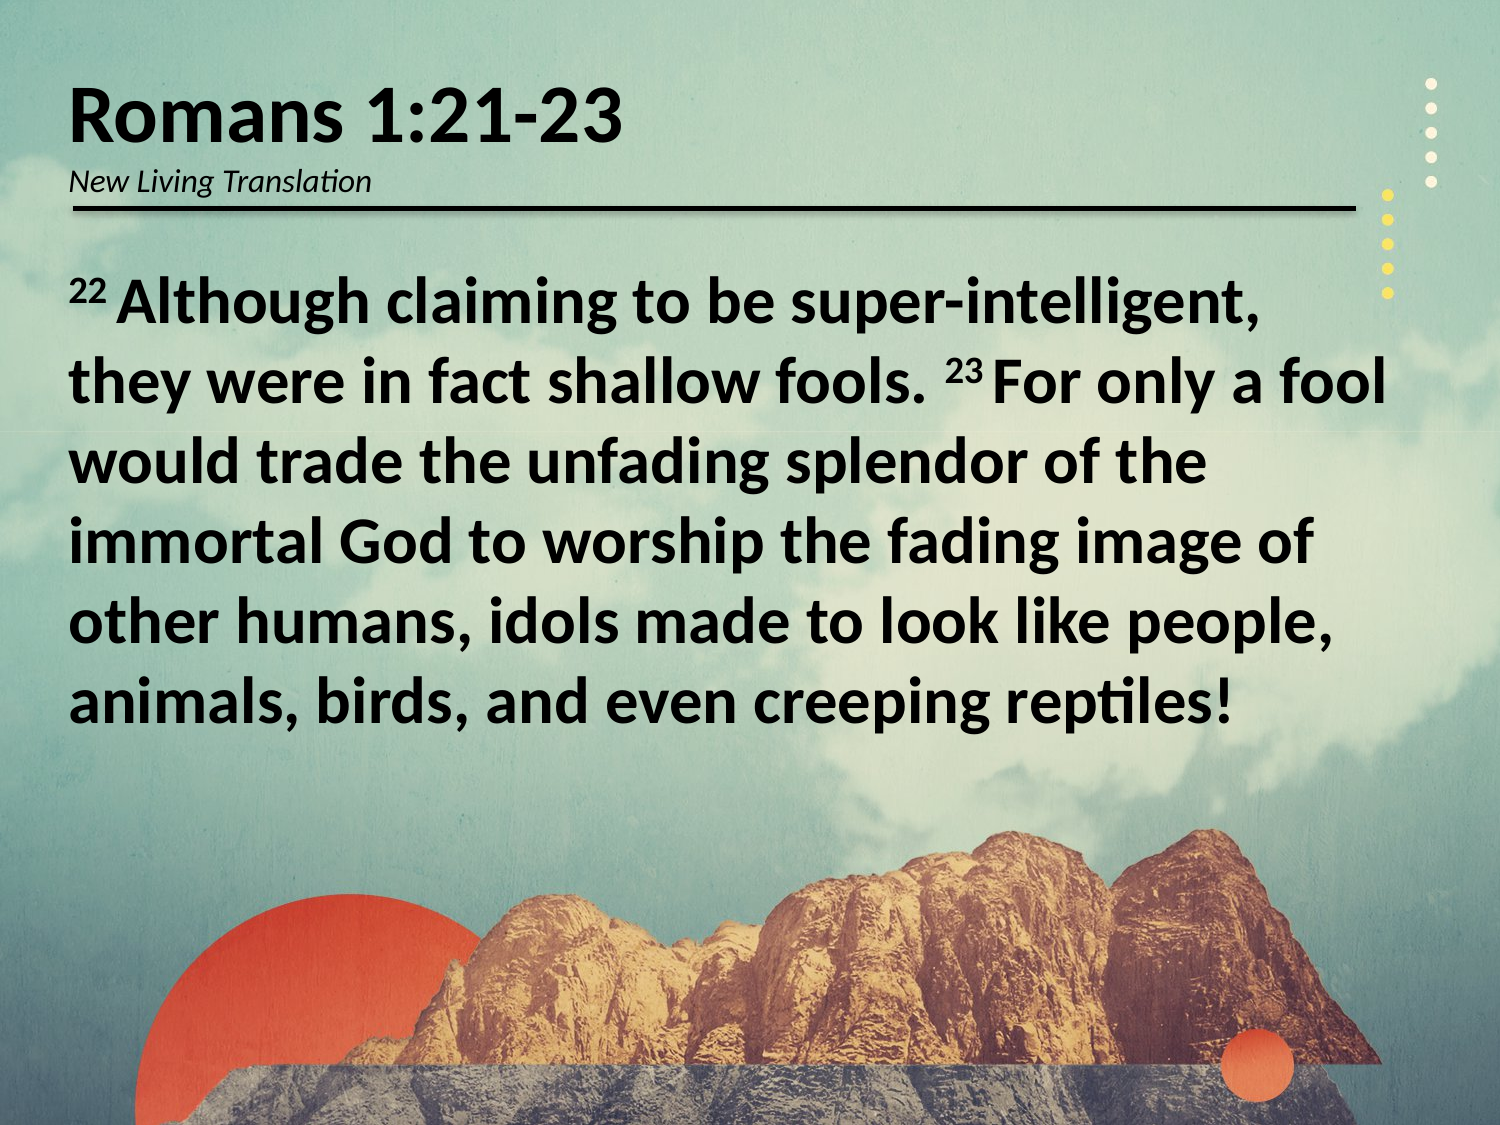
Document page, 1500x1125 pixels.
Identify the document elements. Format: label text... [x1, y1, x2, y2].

picture [0, 0, 1500, 1125]
text_box 22 Although claiming to be super-intelligent, they were in fact shallow fools. 23 For only a fool would trade the unfading splendor of the immortal God to worship the fading image of other humans, idols made to look like people, animals, birds, and even creeping reptiles! [53, 249, 1414, 744]
text_box Romans 1:21-23 New Living Translation [53, 52, 1395, 207]
